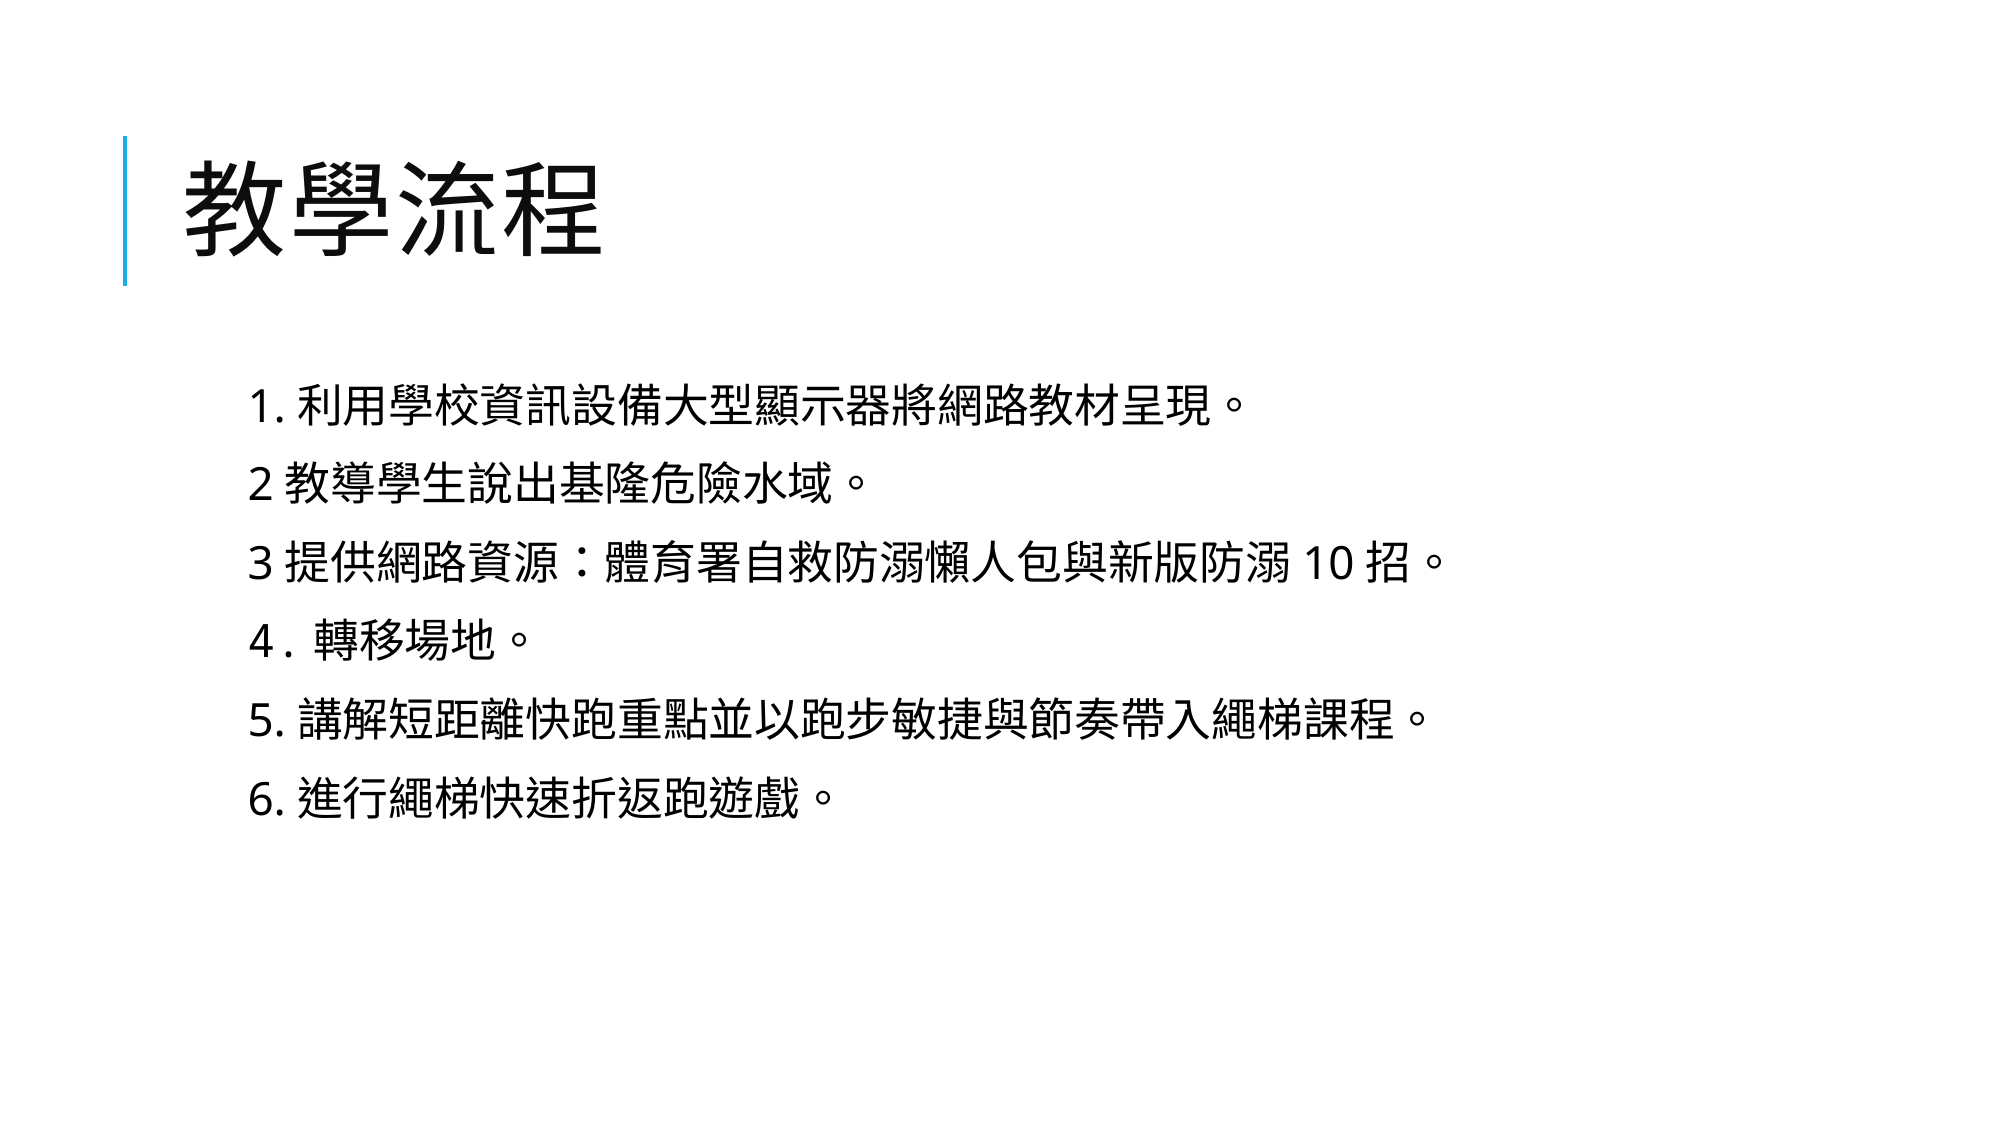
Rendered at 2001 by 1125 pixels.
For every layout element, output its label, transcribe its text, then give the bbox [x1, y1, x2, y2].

list 1.利用學校資訊設備大型顯示器將網路教材呈現。 2教導學生說出基隆危險水域。 3提供網路資源：體育署自救防溺懶人包與新版防溺10招。 4.轉移場地。 5.講解短距離快跑重點並以跑步敏捷與節奏帶入繩梯課程。 6.進行繩梯快速折返跑遊戲。 [225, 375, 1938, 963]
title 教學流程 [168, 96, 1763, 342]
